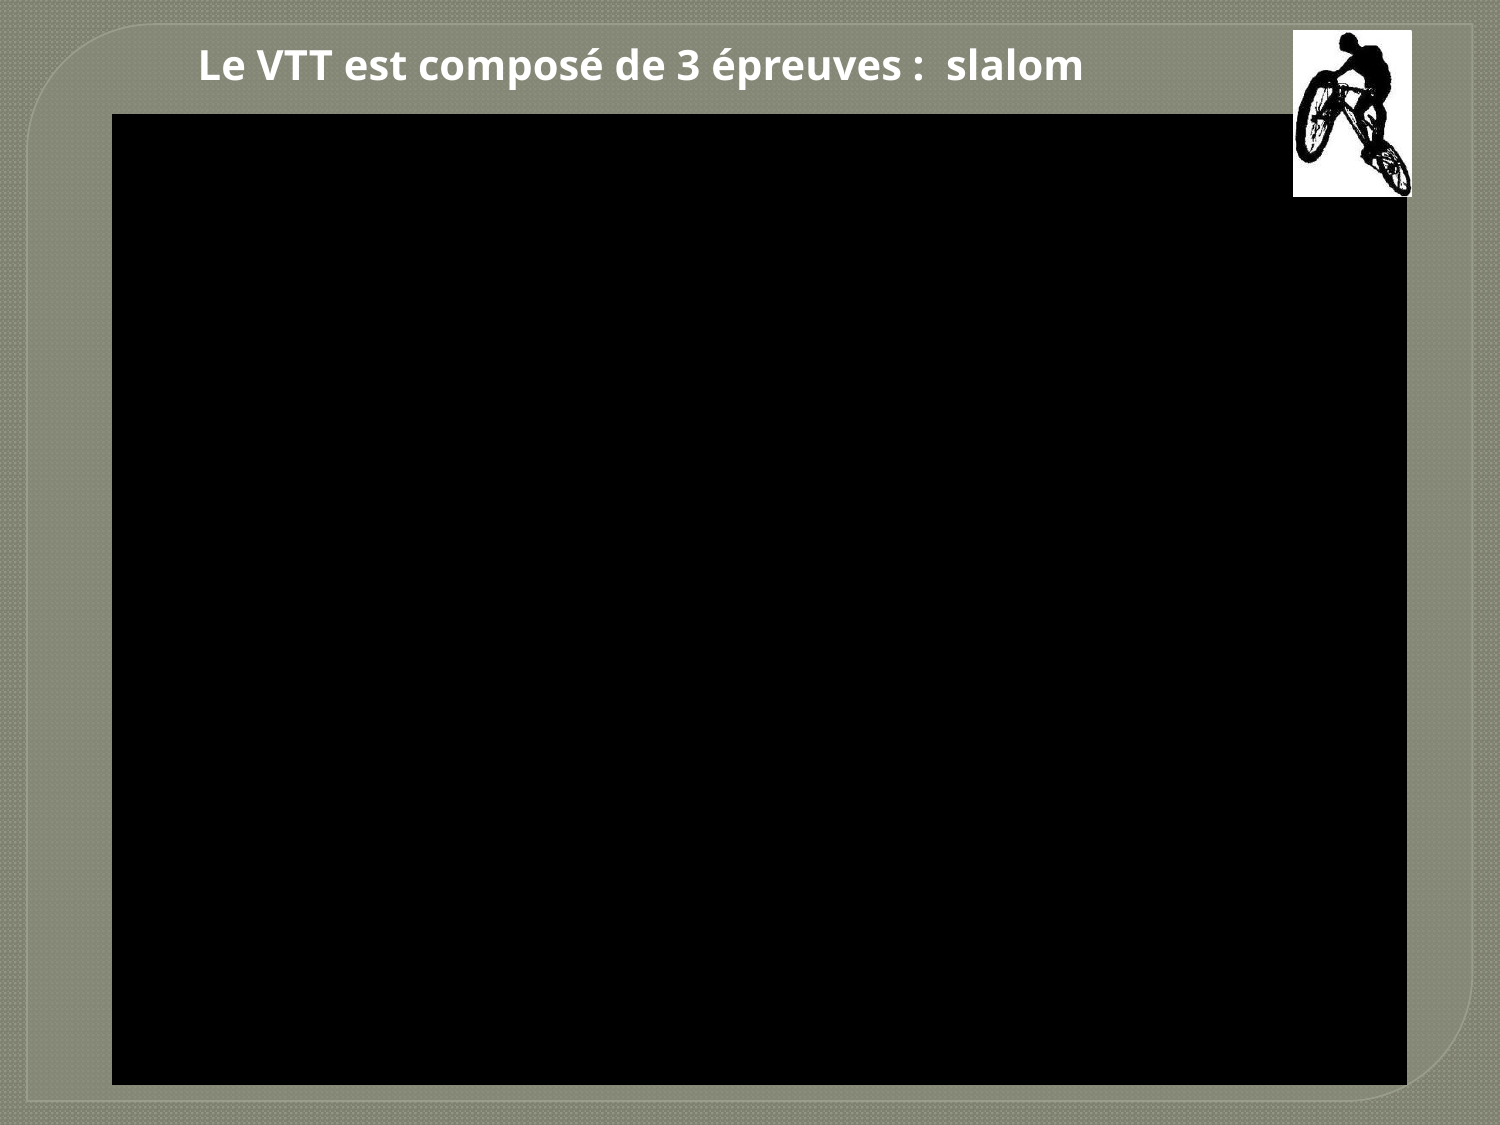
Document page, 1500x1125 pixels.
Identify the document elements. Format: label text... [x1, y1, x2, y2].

picture [1293, 30, 1412, 197]
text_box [111, 113, 1408, 1086]
text_box Le VTT est composé de 3 épreuves : slalom [182, 30, 1293, 96]
